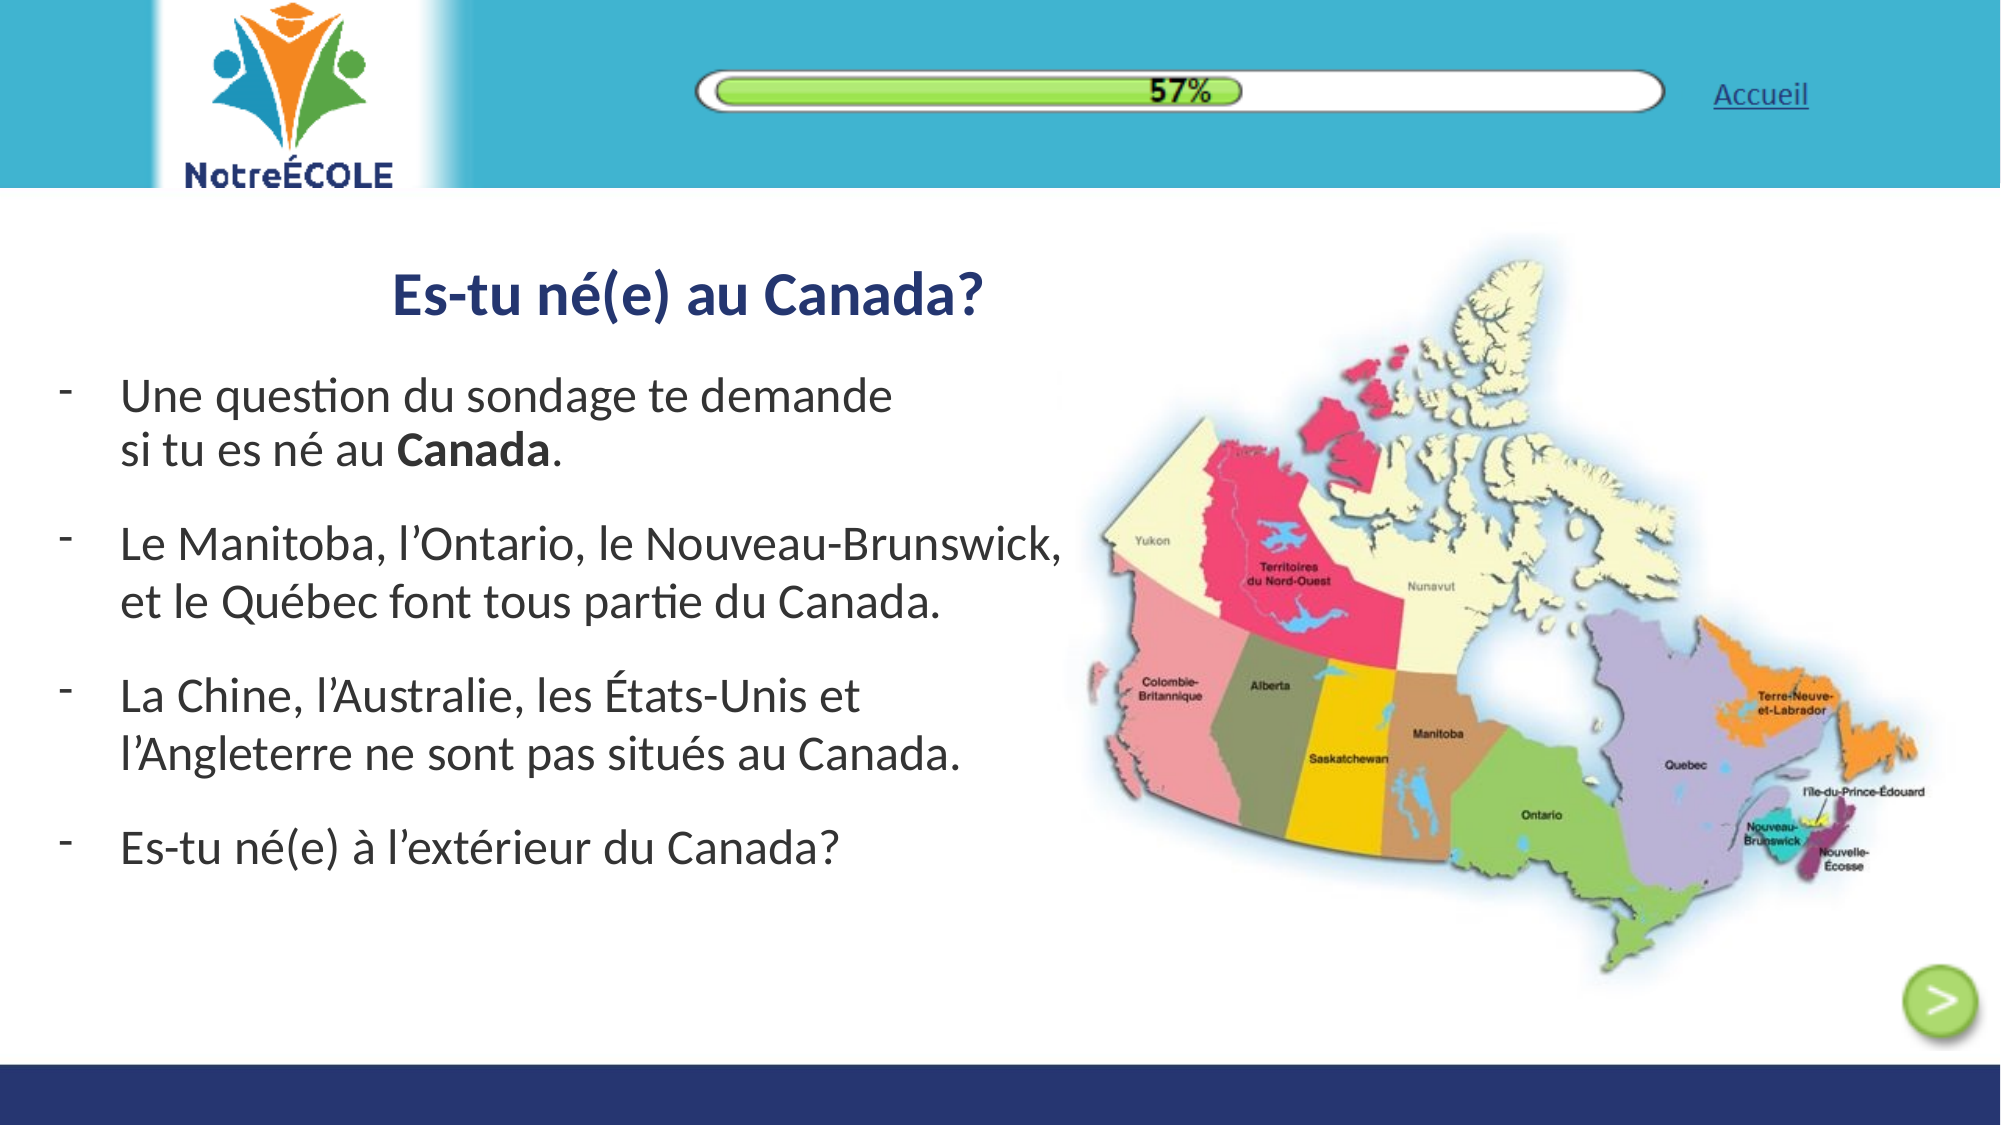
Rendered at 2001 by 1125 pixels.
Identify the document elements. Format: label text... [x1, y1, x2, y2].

picture [0, 0, 2001, 1125]
text_box Es-tu né(e) au Canada? Une question du sondage te demande si tu es né au Canada. Le Manitoba, l’Ontario, le Nouveau-Brunswick, et le Québec font tous partie du Canada. La Chine, l’Australie, les États-Unis et l’Angleterre ne sont pas situés au Canada. Es-tu né(e) à l’extérieur du Canada? [30, 246, 1051, 993]
